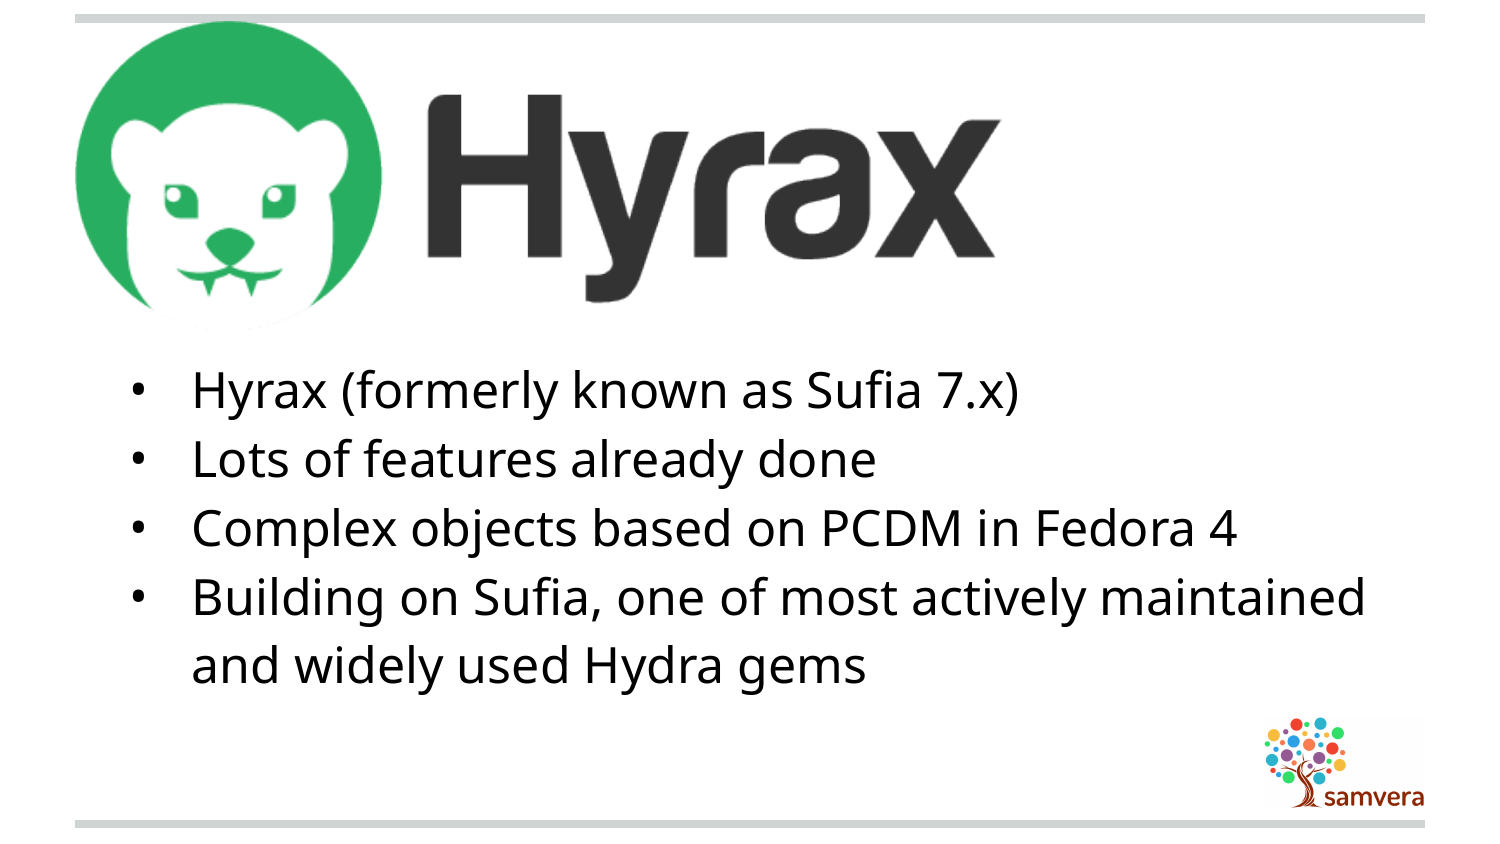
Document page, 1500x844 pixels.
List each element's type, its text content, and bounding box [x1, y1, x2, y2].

picture [74, 21, 1002, 332]
text_box Hyrax (formerly known as Sufia 7.x) Lots of features already done Complex objects based on PCDM in Fedora 4 Building on Sufia, one of most actively maintained and widely used Hydra gems [111, 343, 1423, 844]
